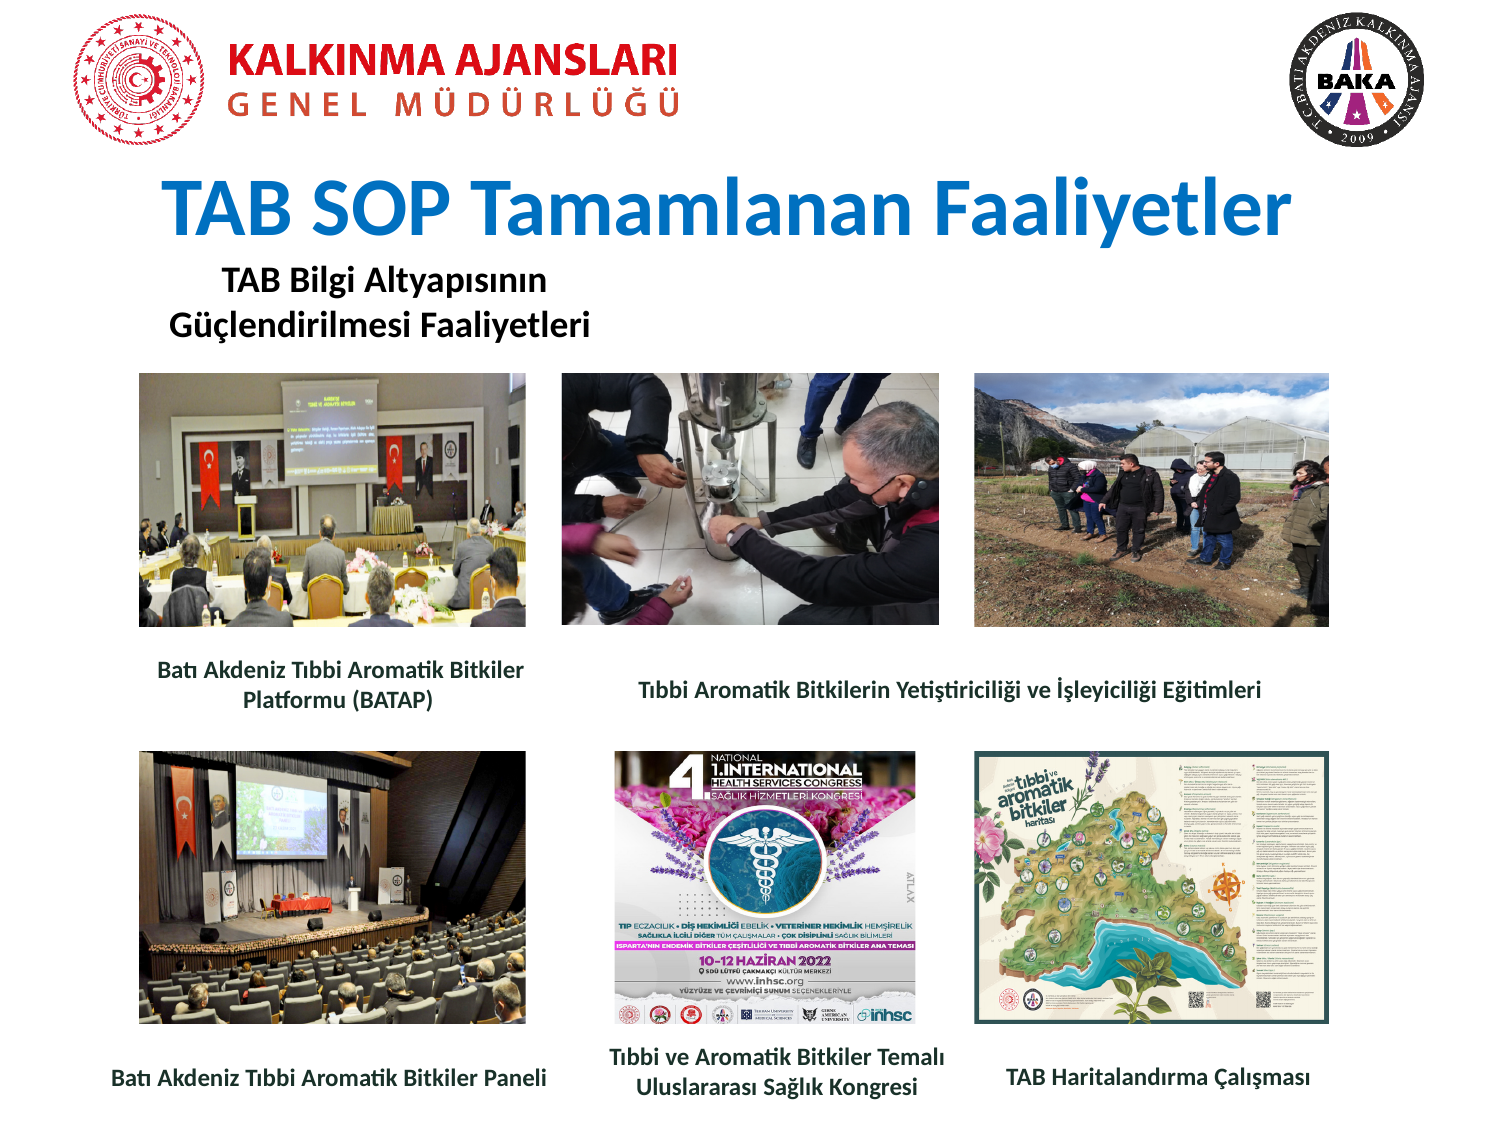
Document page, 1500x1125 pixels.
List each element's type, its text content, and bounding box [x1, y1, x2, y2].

text_box [139, 751, 526, 1024]
text_box [974, 373, 1329, 627]
text_box Batı Akdeniz Tıbbi Aromatik Bitkiler Paneli [98, 1027, 561, 1092]
text_box TAB SOP Tamamlanan Faaliyetler [88, 125, 1366, 279]
picture [1251, 0, 1462, 185]
text_box Batı Akdeniz Tıbbi Aromatik Bitkiler Platformu (BATAP) [109, 653, 573, 714]
text_box TAB Bilgi Altyapısının Güçlendirilmesi Faaliyetleri [114, 255, 656, 346]
text_box [614, 751, 916, 1024]
text_box Tıbbi Aromatik Bitkilerin Yetiştiriciliği ve İşleyiciliği Eğitimleri [572, 638, 1329, 704]
picture [73, 14, 678, 145]
text_box Tıbbi ve Aromatik Bitkiler Temalı Uluslararası Sağlık Kongresi [583, 1040, 972, 1101]
text_box [561, 373, 940, 625]
text_box [974, 751, 1329, 1024]
text_box [139, 373, 526, 627]
text_box TAB Haritalandırma Çalışması [1000, 1025, 1317, 1090]
